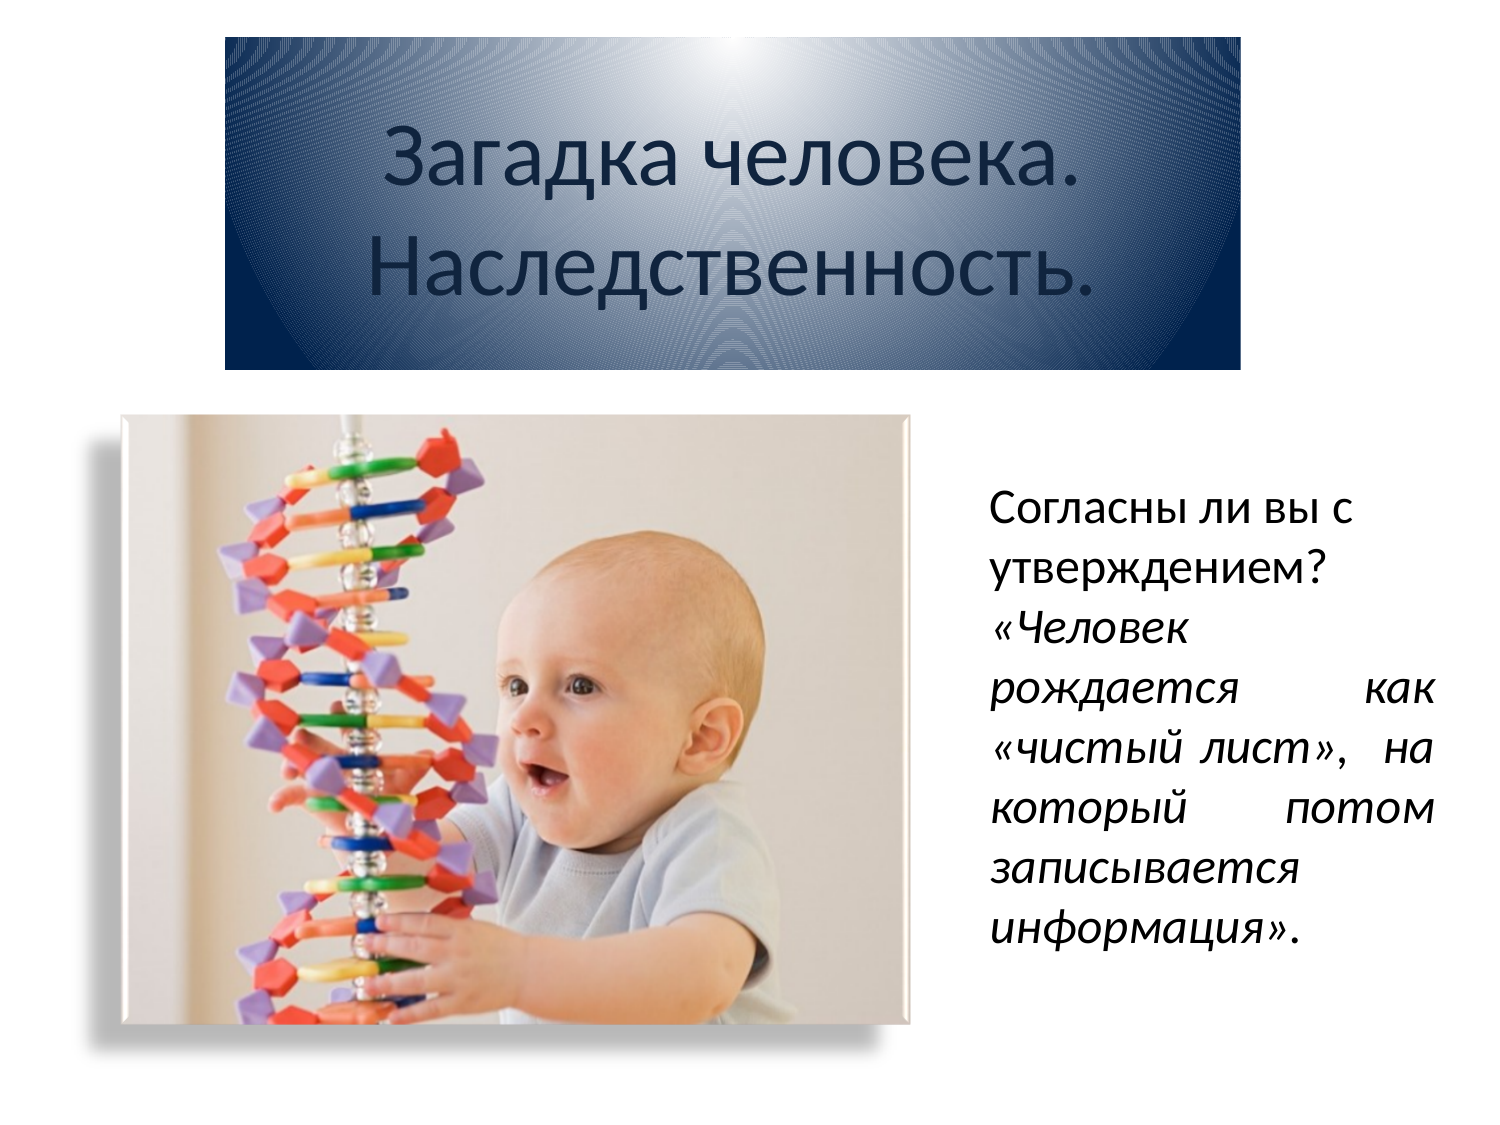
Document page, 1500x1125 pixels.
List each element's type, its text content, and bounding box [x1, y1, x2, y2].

text_box Согласны ли вы с утверждением? «Человек рождается как «чистый лист», на который потом записывается информация». [975, 465, 1450, 961]
picture [62, 412, 911, 1077]
title Загадка человека. Наследственность. [225, 37, 1241, 370]
